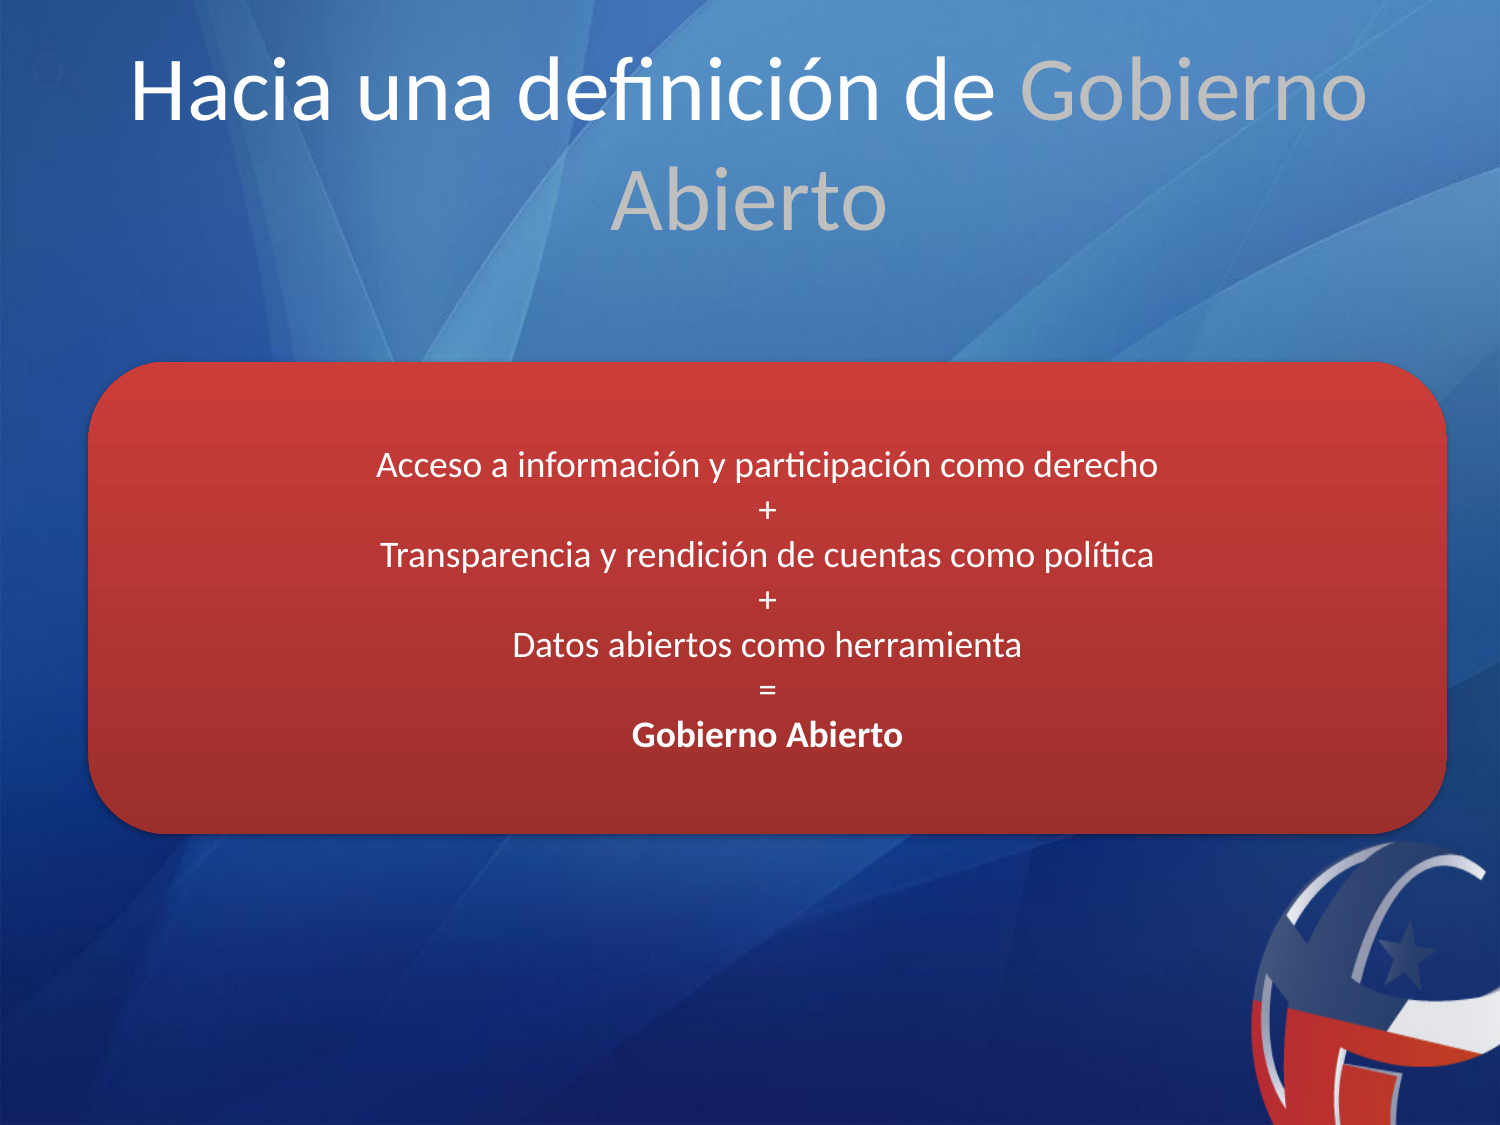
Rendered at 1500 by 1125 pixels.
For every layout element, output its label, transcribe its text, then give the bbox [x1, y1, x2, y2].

picture [0, 0, 1500, 1125]
text_box Acceso a información y participación como derecho + Transparencia y rendición de cuentas como política + Datos abiertos como herramienta = Gobierno Abierto [88, 361, 1447, 835]
title Hacia una definición de Gobierno Abierto [74, 44, 1426, 233]
